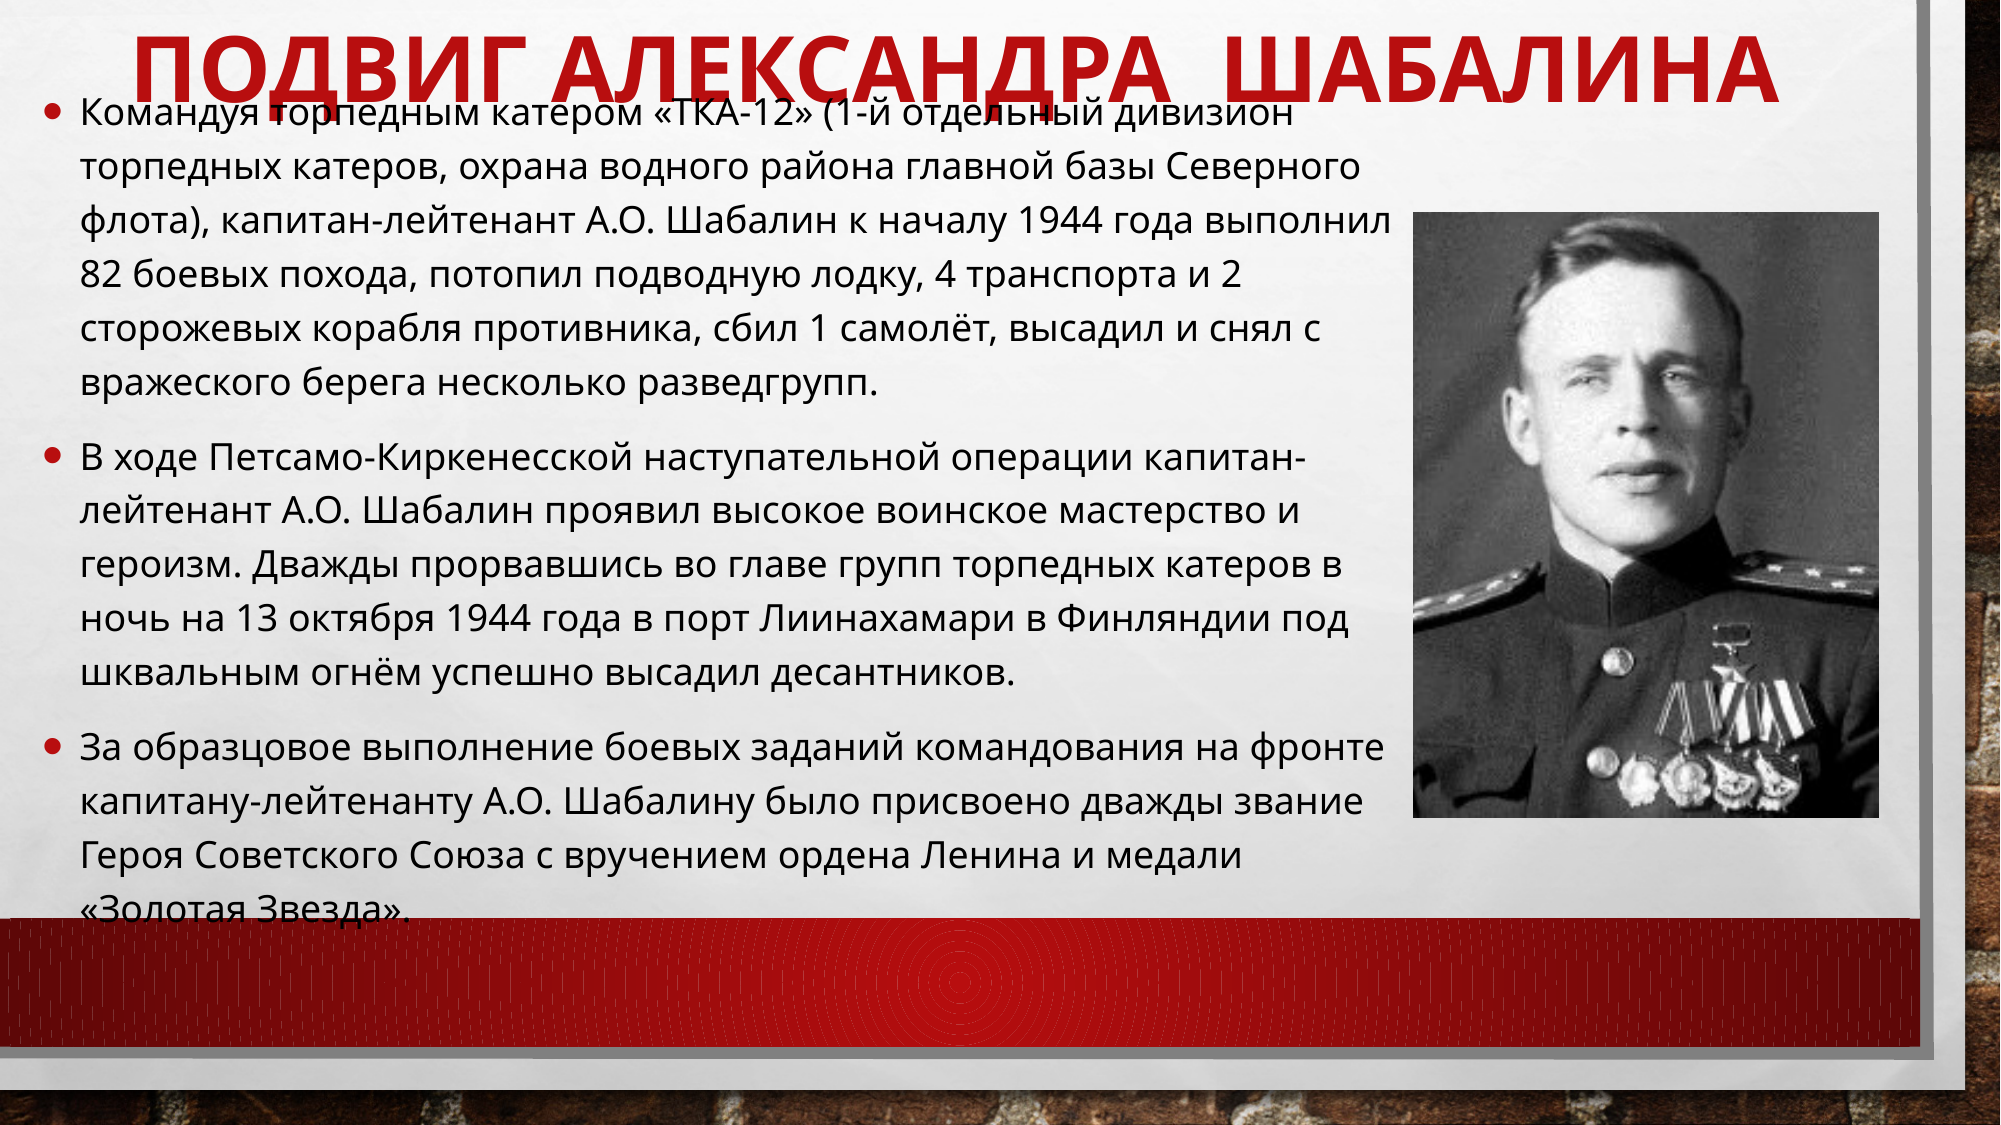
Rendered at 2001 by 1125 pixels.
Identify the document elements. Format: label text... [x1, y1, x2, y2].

picture [0, 0, 2000, 1125]
list Командуя торпедным катером «ТКА-12» (1-й отдельный дивизион торпедных катеров, охрана водного района главной базы Северного флота), капитан-лейтенант А.О. Шабалин к началу 1944 года выполнил 82 боевых похода, потопил подводную лодку, 4 транспорта и 2 сторожевых корабля противника, сбил 1 самолёт, высадил и снял с вражеского берега несколько разведгрупп. В ходе Петсамо-Киркенесской наступательной операции капитан-лейтенант А.О. Шабалин проявил высокое воинское мастерство и героизм. Дважды прорвавшись во главе групп торпедных катеров в ночь на 13 октября 1944 года в порт Лиинахамари в Финляндии под шквальным огнём успешно высадил десантников. За образцовое выполнение боевых заданий командования на фронте капитану-лейтенанту А.О. Шабалину было присвоено дважды звание Героя Советского Союза с вручением ордена Ленина и медали «Золотая Звезда». [27, 148, 1414, 933]
picture [1413, 211, 1879, 818]
title Подвиг АЛЕКСАНДРА ШАБАЛИНА [102, 0, 1809, 168]
